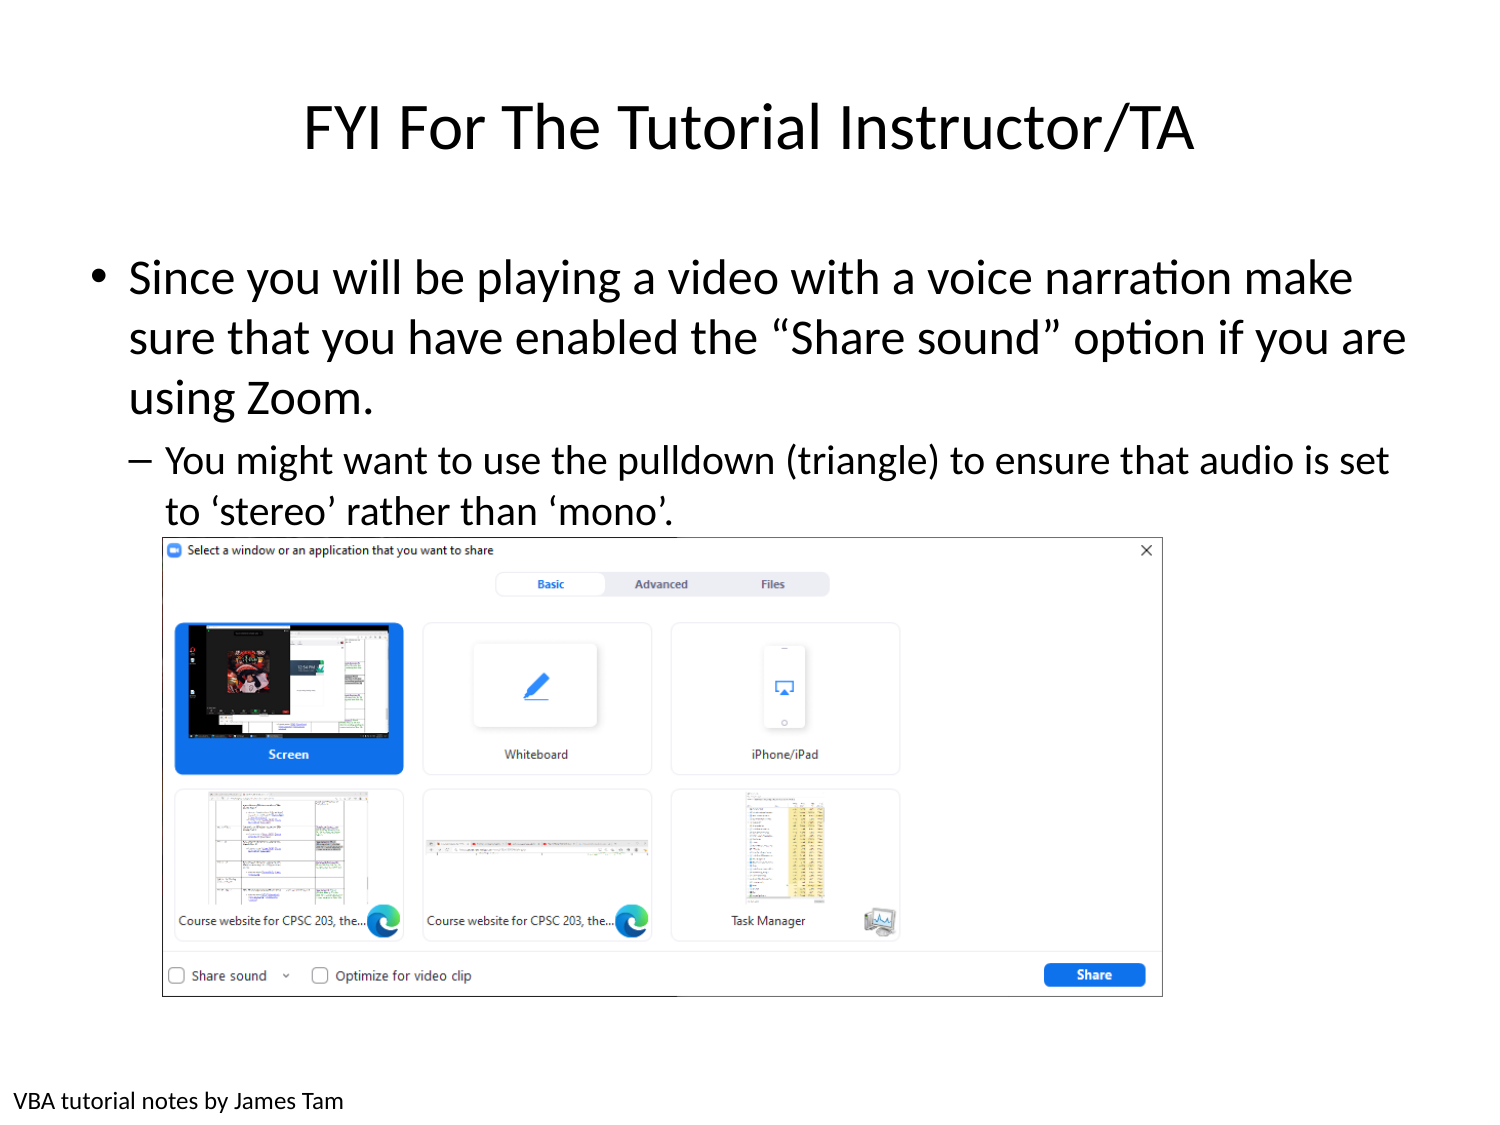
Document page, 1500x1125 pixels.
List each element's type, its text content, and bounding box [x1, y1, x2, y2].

picture [162, 537, 1163, 997]
list Since you will be playing a video with a voice narration make sure that you have enabled the “Share sound” option if you are using Zoom. You might want to use the pulldown (triangle) to ensure that audio is set to ‘stereo’ rather than ‘mono’. [75, 237, 1425, 1063]
title FYI For The Tutorial Instructor/TA [75, 45, 1425, 200]
